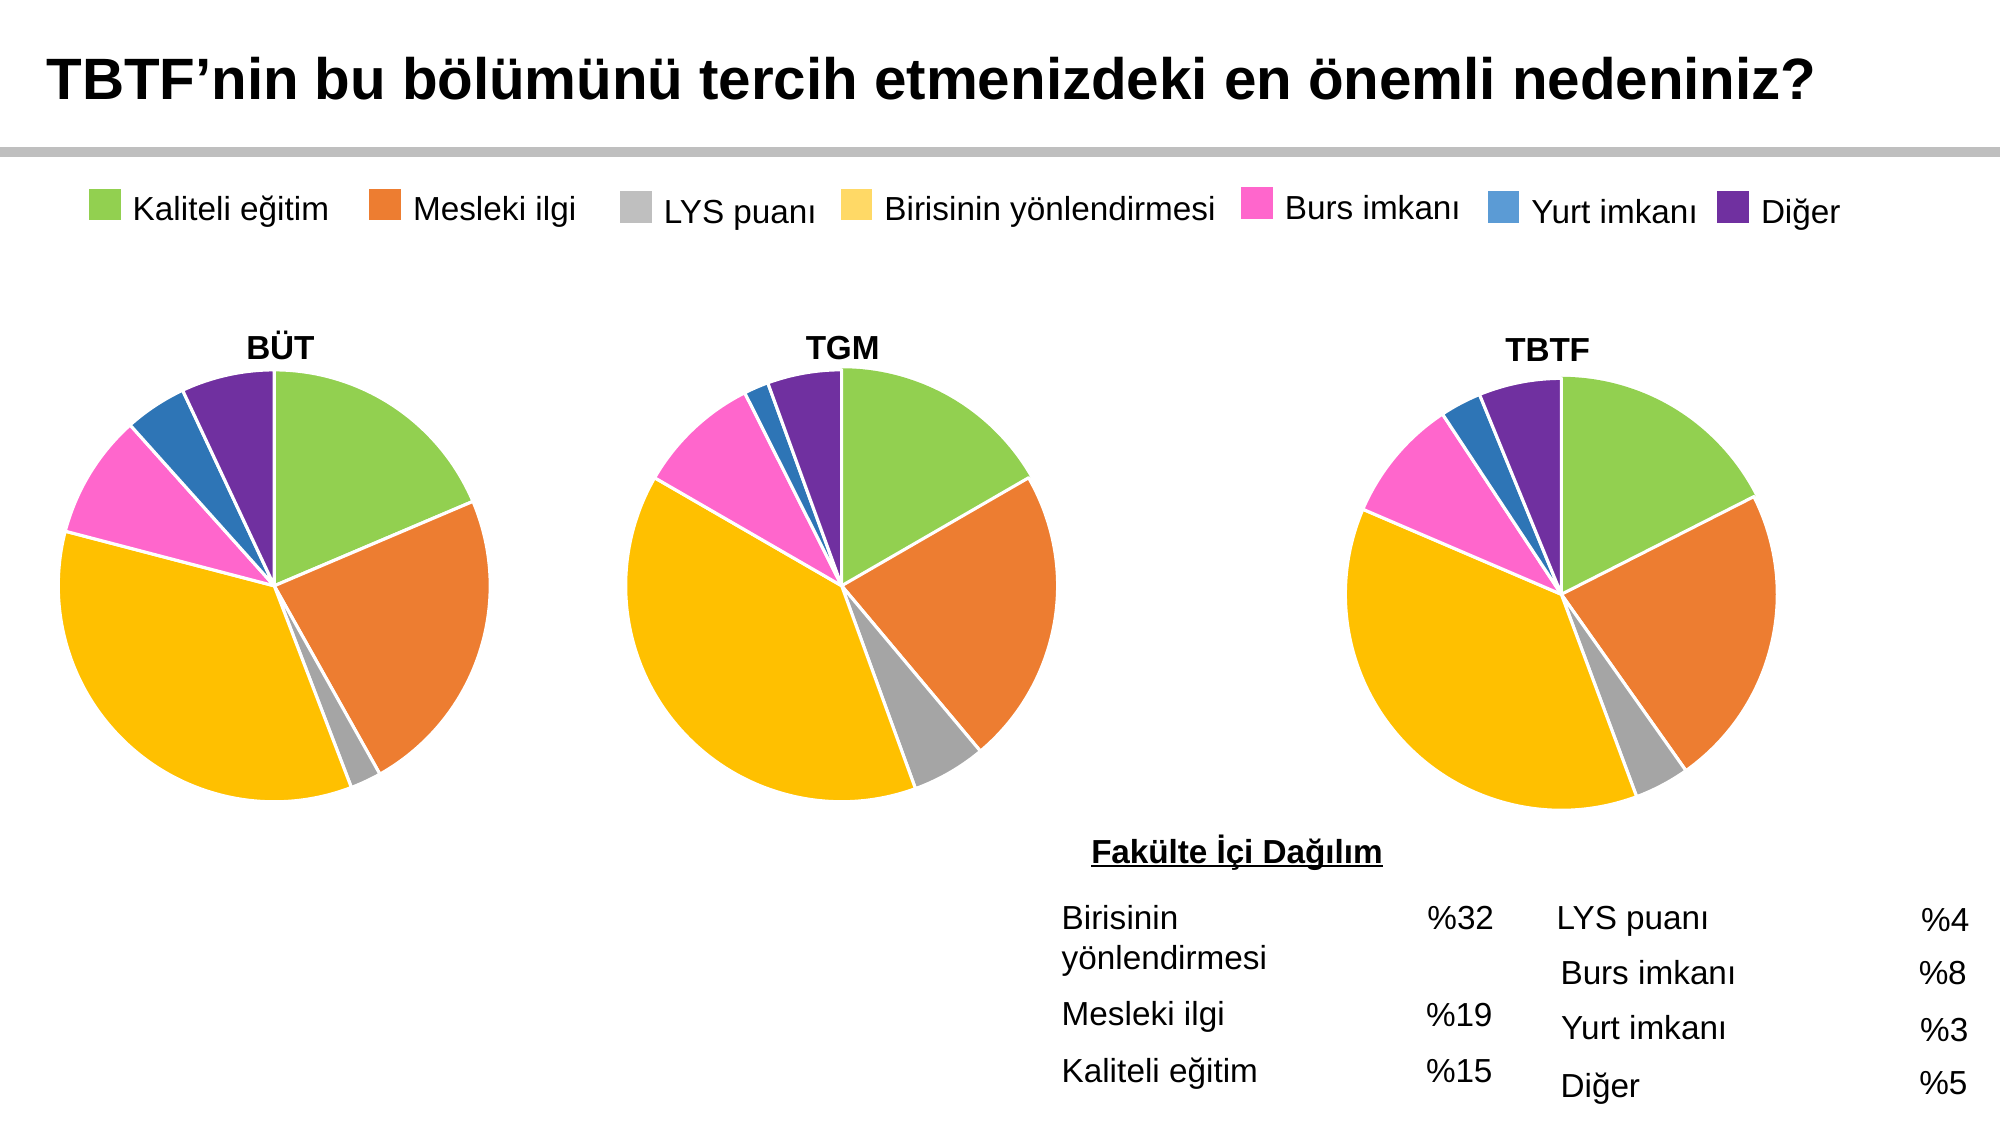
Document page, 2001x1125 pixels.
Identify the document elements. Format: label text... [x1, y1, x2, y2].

text_box TBTF’nin bu bölümünü tercih etmenizdeki en önemli nedeniniz? [32, 33, 1833, 119]
text_box Diğer [1545, 1057, 1739, 1112]
text_box %4 [1906, 890, 2000, 943]
chart [0, 360, 1937, 820]
text_box Mesleki ilgi [1046, 984, 1310, 1040]
text_box Birisinin yönlendirmesi [869, 180, 1310, 235]
text_box [1717, 191, 1746, 223]
text_box [1488, 191, 1516, 223]
text_box TGM [790, 318, 933, 360]
text_box LYS puanı [649, 182, 842, 238]
text_box %19 [1411, 985, 1539, 1041]
text_box %32 [1412, 888, 1540, 944]
text_box %5 [1904, 1053, 2000, 1109]
text_box [841, 189, 869, 220]
text_box Birisinin yönlendirmesi [1046, 888, 1310, 984]
text_box %3 [1905, 1000, 2000, 1053]
text_box [369, 189, 398, 220]
text_box [1241, 187, 1270, 219]
text_box [89, 189, 117, 220]
text_box Kaliteli eğitim [117, 180, 350, 235]
text_box Diğer [1746, 182, 1941, 238]
text_box TBTF [1490, 321, 1633, 369]
text_box Kaliteli eğitim [1046, 1042, 1310, 1097]
text_box Fakülte İçi Dağılım [1076, 822, 1747, 878]
text_box %15 [1411, 1042, 1539, 1097]
text_box Yurt imkanı [1516, 182, 1719, 238]
text_box Burs imkanı [1270, 178, 1491, 234]
text_box [620, 191, 649, 223]
text_box Burs imkanı [1545, 943, 1903, 999]
text_box LYS puanı [1541, 888, 1843, 944]
text_box Mesleki ilgi [398, 180, 622, 235]
text_box %8 [1903, 943, 2000, 999]
text_box BÜT [231, 318, 373, 360]
text_box Yurt imkanı [1546, 998, 1874, 1054]
